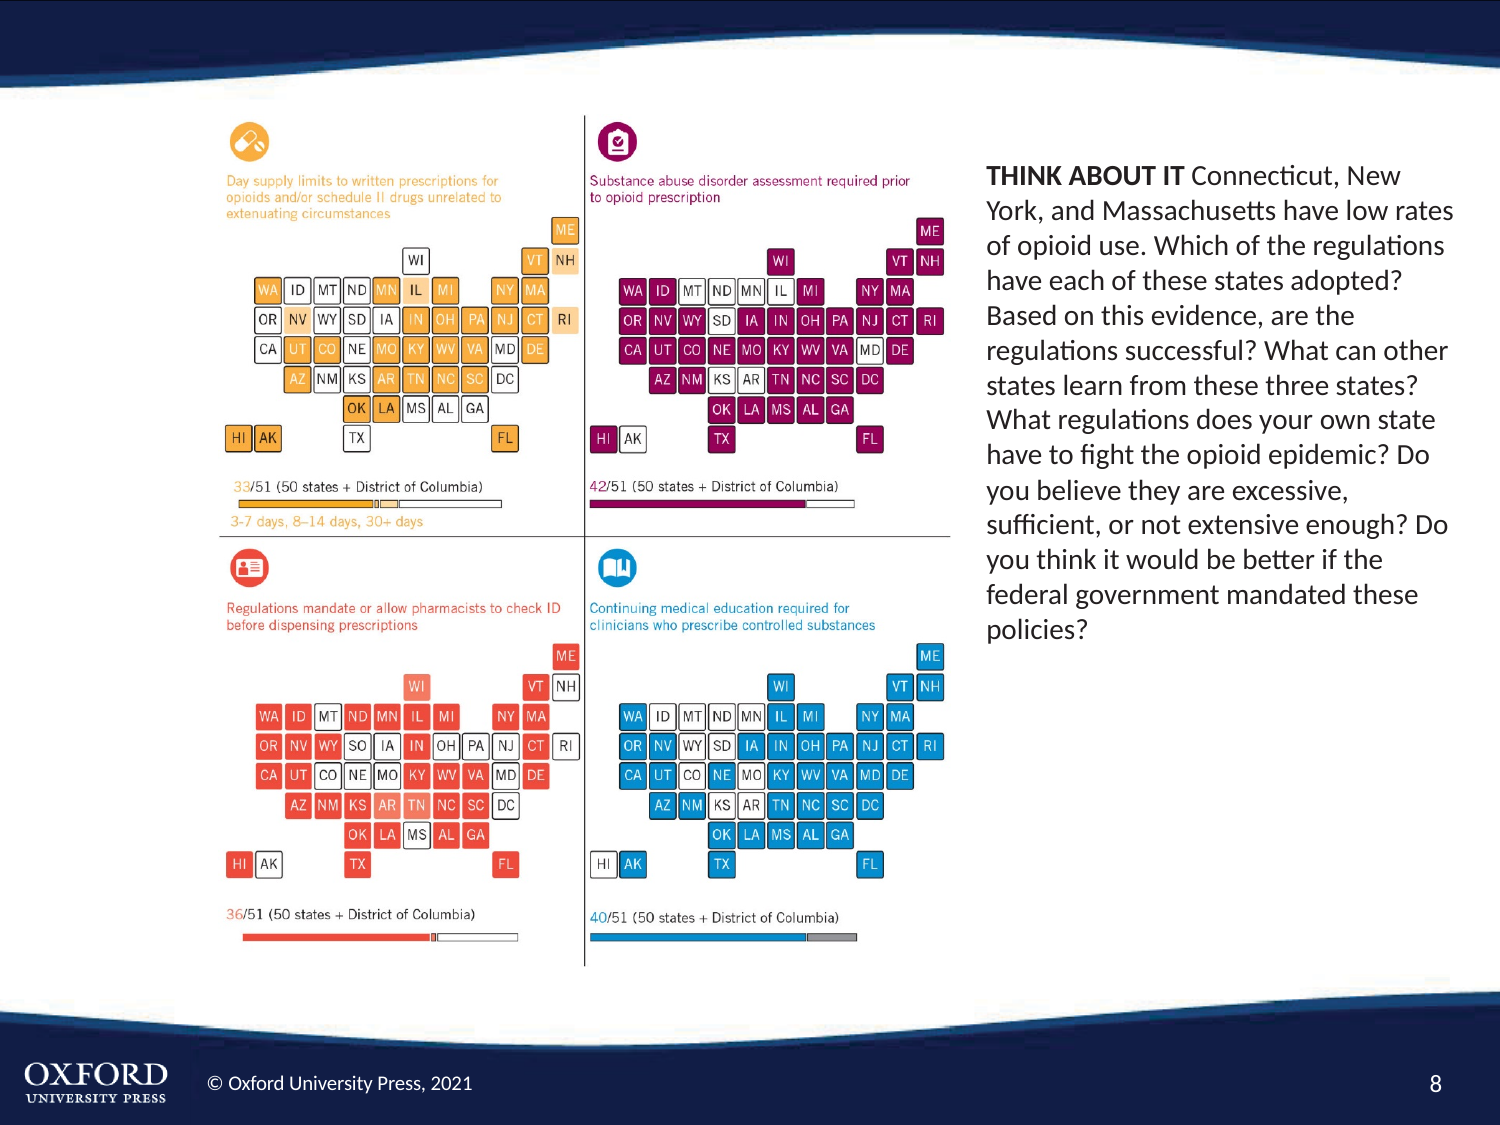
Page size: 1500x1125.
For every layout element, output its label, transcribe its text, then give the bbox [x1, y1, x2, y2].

slide_number 8 [1423, 1071, 1469, 1125]
footer © Oxford University Press, 2021 [204, 1072, 479, 1125]
picture [0, 0, 1500, 1125]
title THINK ABOUT IT Connecticut, New York, and Massachusetts have low rates of opioid use. Which of the regulations have each of these states adopted? Based on this evidence, are the regulations successful? What can other states learn from these three states? What regulations does your own state have to fight the opioid epidemic? Do you believe they are excessive, sufficient, or not extensive enough? Do you think it would be better if the federal government mandated these policies? [986, 156, 1463, 651]
